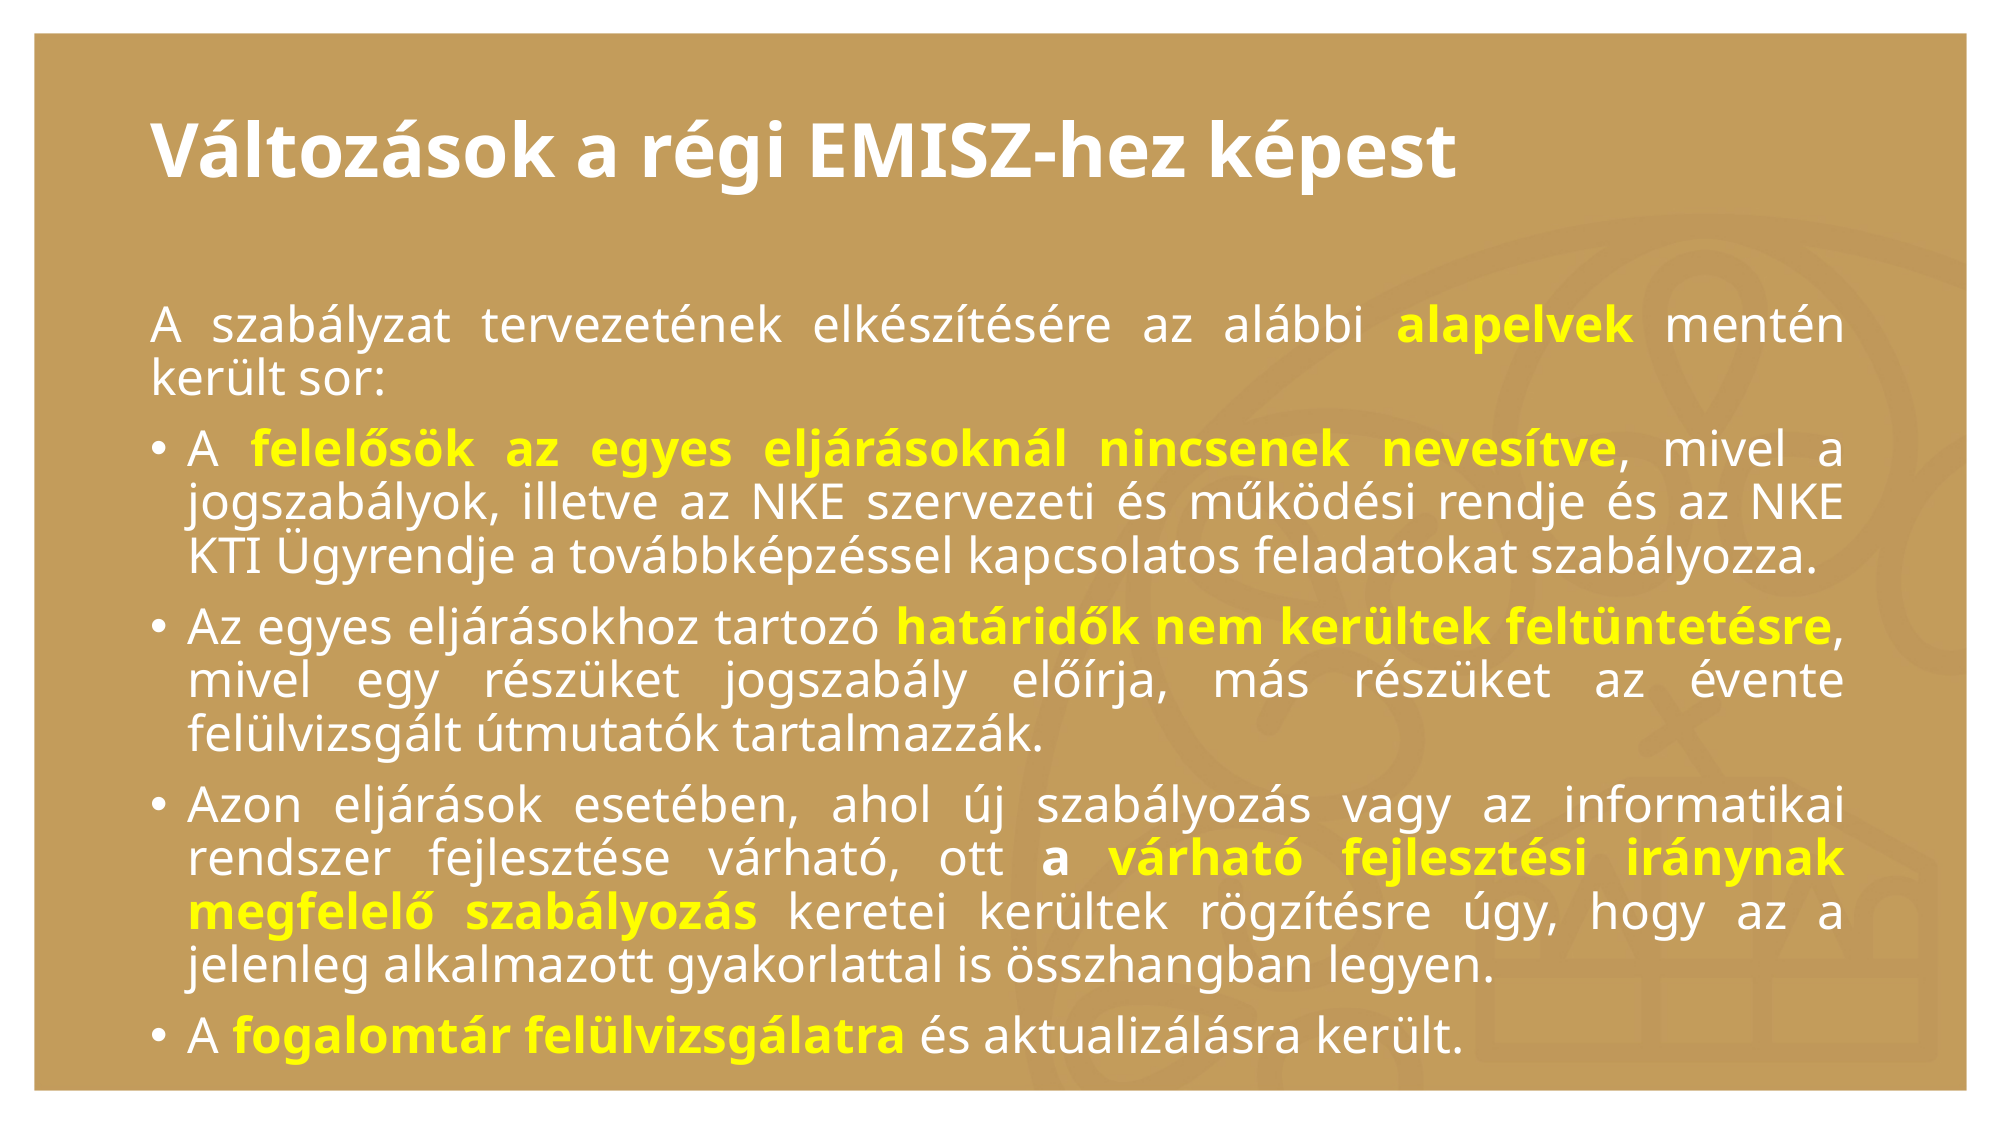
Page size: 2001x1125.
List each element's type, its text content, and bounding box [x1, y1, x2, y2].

picture [0, 0, 2001, 1125]
text_box Változások a régi EMISZ-hez képest [135, 95, 1903, 200]
text_box A szabályzat tervezetének elkészítésére az alábbi alapelvek mentén került sor: A felelősök az egyes eljárásoknál nincsenek nevesítve, mivel a jogszabályok, illetve az NKE szervezeti és működési rendje és az NKE KTI Ügyrendje a továbbképzéssel kapcsolatos feladatokat szabályozza. Az egyes eljárásokhoz tartozó határidők nem kerültek feltüntetésre, mivel egy részüket jogszabály előírja, más részüket az évente felülvizsgált útmutatók tartalmazzák. Azon eljárások esetében, ahol új szabályozás vagy az informatikai rendszer fejlesztése várható, ott a várható fejlesztési iránynak megfelelő szabályozás keretei kerültek rögzítésre úgy, hogy az a jelenleg alkalmazott gyakorlattal is összhangban legyen. A fogalomtár felülvizsgálatra és aktualizálásra került. [135, 292, 1861, 1089]
